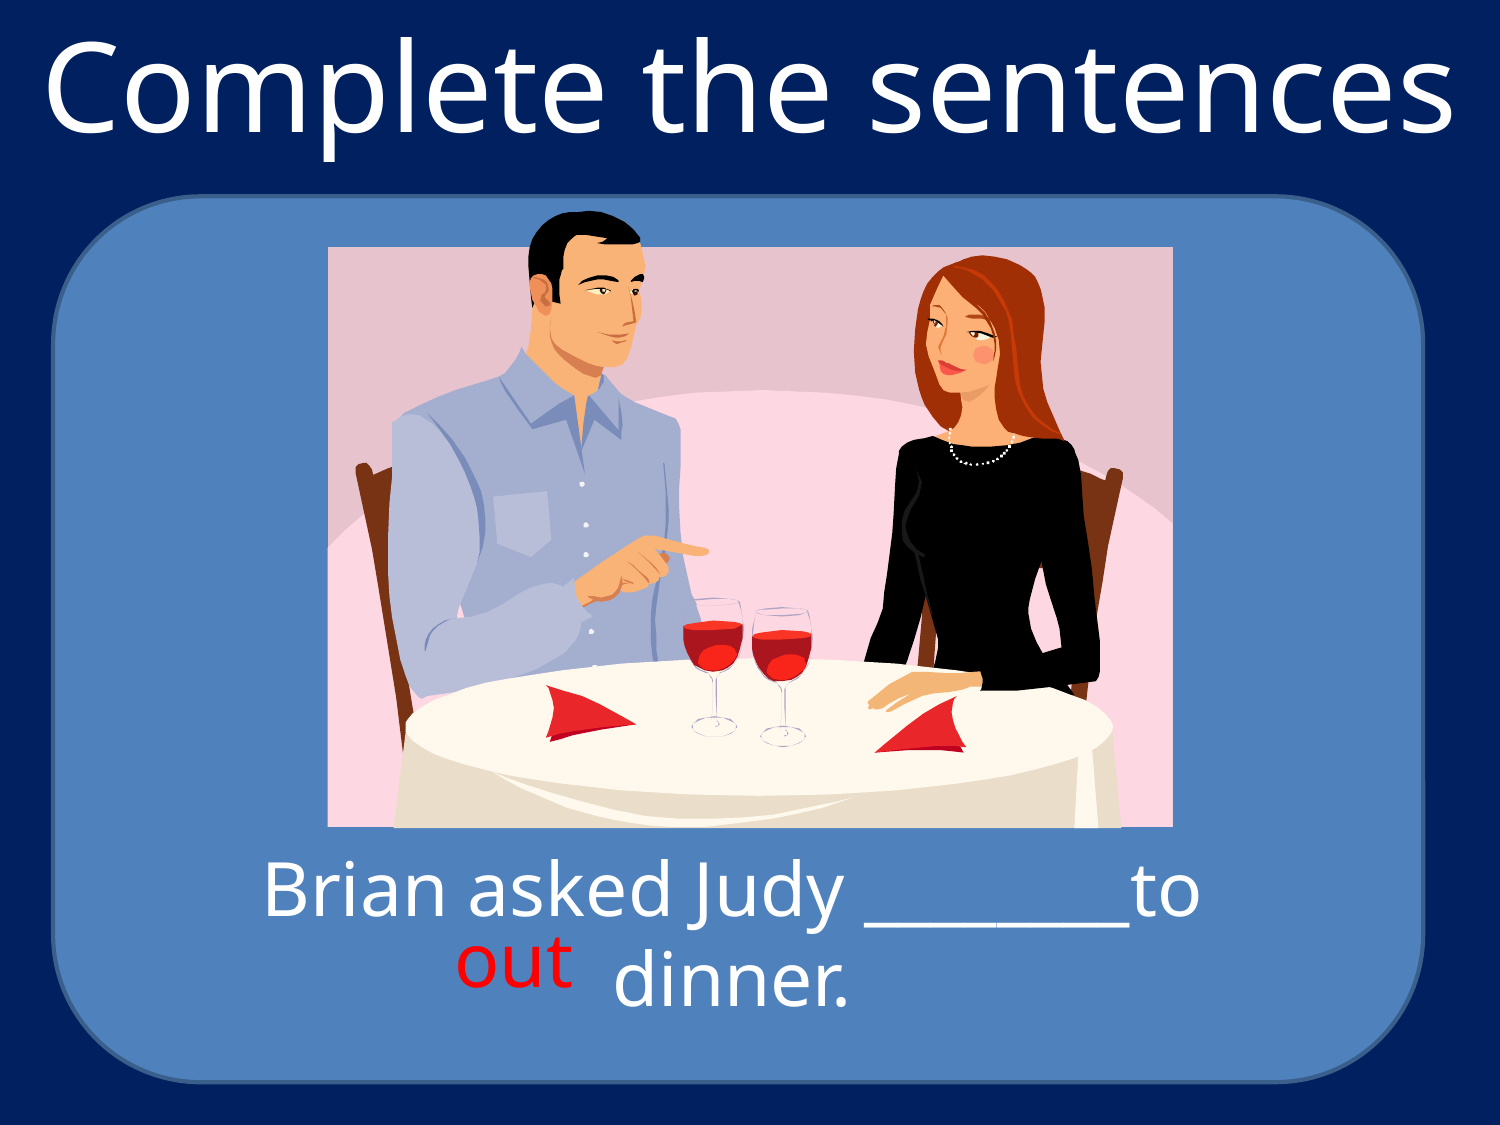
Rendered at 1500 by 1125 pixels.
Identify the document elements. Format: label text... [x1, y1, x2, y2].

text_box Brian asked Judy ________to dinner. [159, 834, 1306, 1119]
text_box [50, 194, 1426, 1082]
text_box Complete the sentences [0, 0, 1500, 165]
picture [324, 207, 1176, 831]
text_box out [253, 904, 774, 1100]
